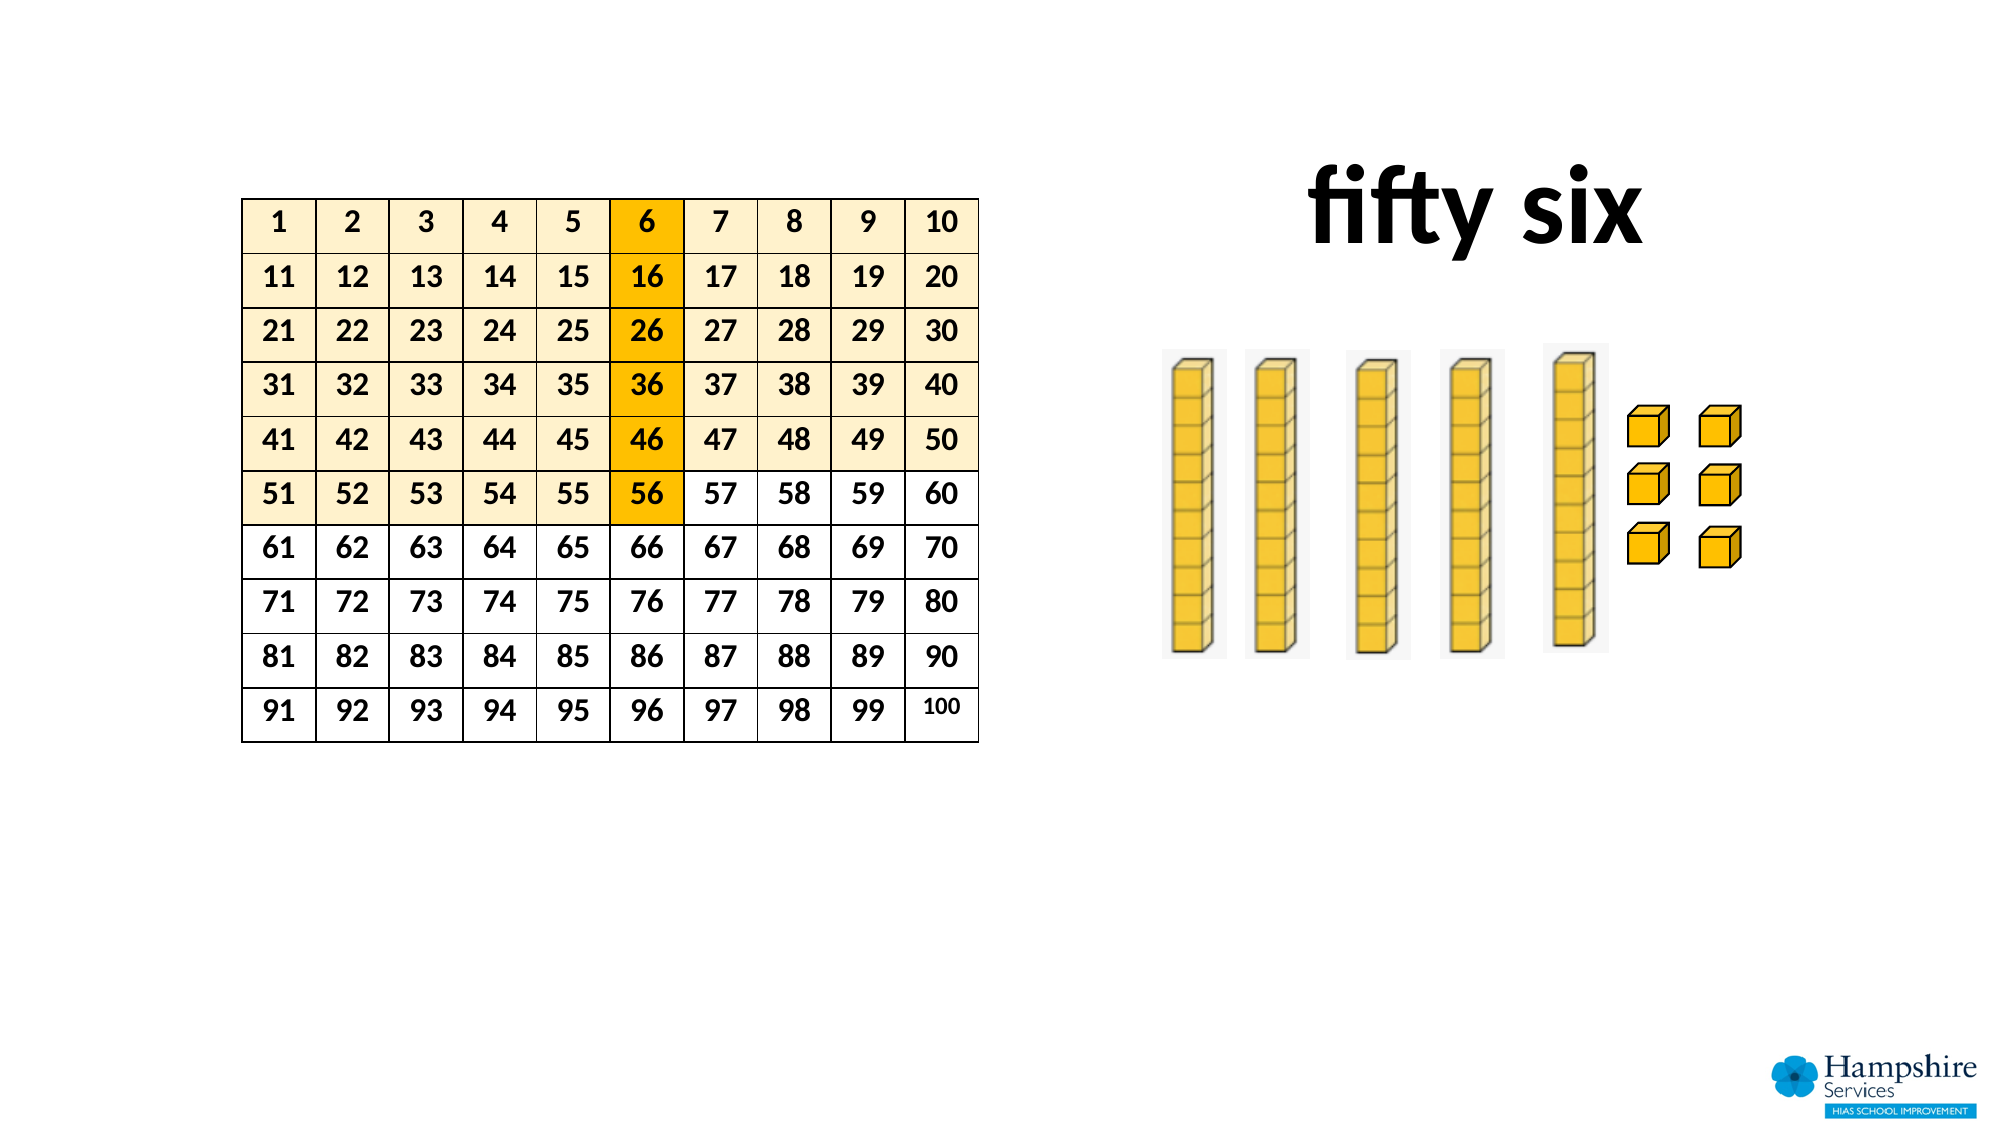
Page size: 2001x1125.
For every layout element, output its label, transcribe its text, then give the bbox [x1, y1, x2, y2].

table_cell 85 [537, 634, 609, 687]
text_box [1698, 463, 1742, 507]
table_cell 82 [317, 634, 388, 687]
table_cell 14 [464, 254, 536, 307]
table_cell 34 [464, 363, 536, 416]
table_cell 100 [1660, 528, 1667, 559]
table_cell 71 [243, 580, 315, 633]
table_cell 24 [464, 309, 536, 361]
table_header 1 [243, 200, 315, 253]
table_header 10 [906, 200, 978, 253]
table_cell 23 [390, 309, 462, 361]
table_cell 17 [685, 254, 757, 307]
table_header 3 [1731, 410, 1739, 443]
table_cell 94 [464, 689, 536, 741]
text_box [1627, 404, 1670, 448]
table_cell 75 [537, 580, 609, 633]
text_box fifty six [1293, 123, 1660, 274]
table_cell 45 [537, 417, 609, 470]
table_cell 18 [758, 254, 830, 307]
table_cell 87 [685, 634, 757, 687]
table_cell 13 [390, 254, 462, 307]
table_cell 27 [685, 309, 757, 361]
table_header 10 [1633, 407, 1664, 414]
table_cell 35 [537, 363, 609, 416]
text_box [1627, 462, 1670, 506]
picture [1543, 343, 1609, 653]
table_cell 76 [611, 580, 683, 633]
table_cell 91 [243, 689, 315, 741]
table_cell 93 [390, 689, 462, 741]
table_cell 37 [685, 363, 757, 416]
table_cell 98 [758, 689, 830, 741]
table_cell 47 [685, 417, 757, 470]
table_cell 44 [464, 417, 536, 470]
table_cell 68 [758, 526, 830, 578]
table_cell 60 [906, 472, 978, 524]
table_header 8 [758, 200, 830, 253]
picture [1245, 349, 1310, 659]
table_header 9 [832, 200, 904, 253]
table_cell 20 [906, 254, 978, 307]
table_header 9 [1704, 466, 1736, 473]
picture [1440, 349, 1505, 659]
table_cell 26 [611, 309, 683, 361]
table_cell 92 [317, 689, 388, 741]
table_cell 54 [464, 472, 536, 524]
table_cell 67 [685, 526, 757, 578]
table_cell 90 [906, 634, 978, 687]
table_cell 25 [537, 309, 609, 361]
table_header 8 [1633, 465, 1664, 472]
table_cell 33 [390, 363, 462, 416]
text_box [1698, 404, 1742, 448]
table_cell 48 [758, 417, 830, 470]
table_cell 21 [243, 309, 315, 361]
table_cell 50 [906, 417, 978, 470]
table_cell 80 [906, 580, 978, 633]
picture [1346, 350, 1411, 660]
table_cell 59 [832, 472, 904, 524]
table_cell 30 [906, 309, 978, 361]
table_cell 66 [611, 526, 683, 578]
table_cell 19 [832, 254, 904, 307]
table_cell 46 [611, 417, 683, 470]
table_cell 15 [537, 254, 609, 307]
table_header 6 [1633, 524, 1665, 531]
table_header 4 [464, 200, 536, 253]
table_cell 55 [537, 472, 609, 524]
table_cell 51 [243, 472, 315, 524]
table_cell 77 [685, 580, 757, 633]
table_cell 79 [832, 580, 904, 633]
text_box [1698, 525, 1742, 569]
table_cell 62 [317, 526, 388, 578]
table_cell 88 [758, 634, 830, 687]
table_header 7 [685, 200, 757, 253]
table_header 3 [390, 200, 462, 253]
table_cell 61 [243, 526, 315, 578]
table_cell 81 [243, 634, 315, 687]
table_header 1 [1731, 469, 1739, 502]
table_cell 41 [243, 417, 315, 470]
table_cell 11 [1704, 407, 1736, 414]
table_cell 40 [906, 363, 978, 416]
table_cell 11 [243, 254, 315, 307]
table_header 5 [537, 200, 609, 253]
table_cell 73 [390, 580, 462, 633]
table_cell 22 [317, 309, 388, 361]
table_cell 84 [464, 634, 536, 687]
table_header 6 [611, 200, 683, 253]
table_cell 53 [390, 472, 462, 524]
table_cell 43 [390, 417, 462, 470]
table_cell 29 [832, 309, 904, 361]
table_cell 83 [390, 634, 462, 687]
table_cell 64 [464, 526, 536, 578]
table_cell 65 [537, 526, 609, 578]
table_cell 31 [243, 363, 315, 416]
table_cell 86 [611, 634, 683, 687]
text_box forty one [1731, 531, 1739, 564]
table_cell 74 [464, 580, 536, 633]
table_cell 56 [611, 472, 683, 524]
table_cell 97 [685, 689, 757, 741]
picture [1761, 1037, 1991, 1125]
table_cell 78 [758, 580, 830, 633]
text_box [1627, 521, 1670, 565]
table_cell 12 [317, 254, 388, 307]
text_box [1660, 468, 1667, 500]
table_cell 28 [758, 309, 830, 361]
table_cell 32 [317, 363, 388, 416]
table_cell 95 [537, 689, 609, 741]
table_header 2 [317, 200, 388, 253]
picture [1162, 349, 1227, 659]
table_cell 39 [832, 363, 904, 416]
table_cell 72 [317, 580, 388, 633]
table_cell 69 [832, 526, 904, 578]
table_cell 63 [390, 526, 462, 578]
table_header 2 [1660, 410, 1667, 442]
table_cell 96 [611, 689, 683, 741]
table_cell 36 [611, 363, 683, 416]
table_cell 70 [906, 526, 978, 578]
table_header 7 [1705, 528, 1736, 535]
table_cell 49 [832, 417, 904, 470]
table_cell 58 [758, 472, 830, 524]
table_cell 99 [832, 689, 904, 741]
table_cell 52 [317, 472, 388, 524]
table_cell 42 [317, 417, 388, 470]
table_cell 38 [758, 363, 830, 416]
table_cell 57 [685, 472, 757, 524]
table_cell 100 [906, 689, 978, 741]
table_cell 89 [832, 634, 904, 687]
table_cell 16 [611, 254, 683, 307]
